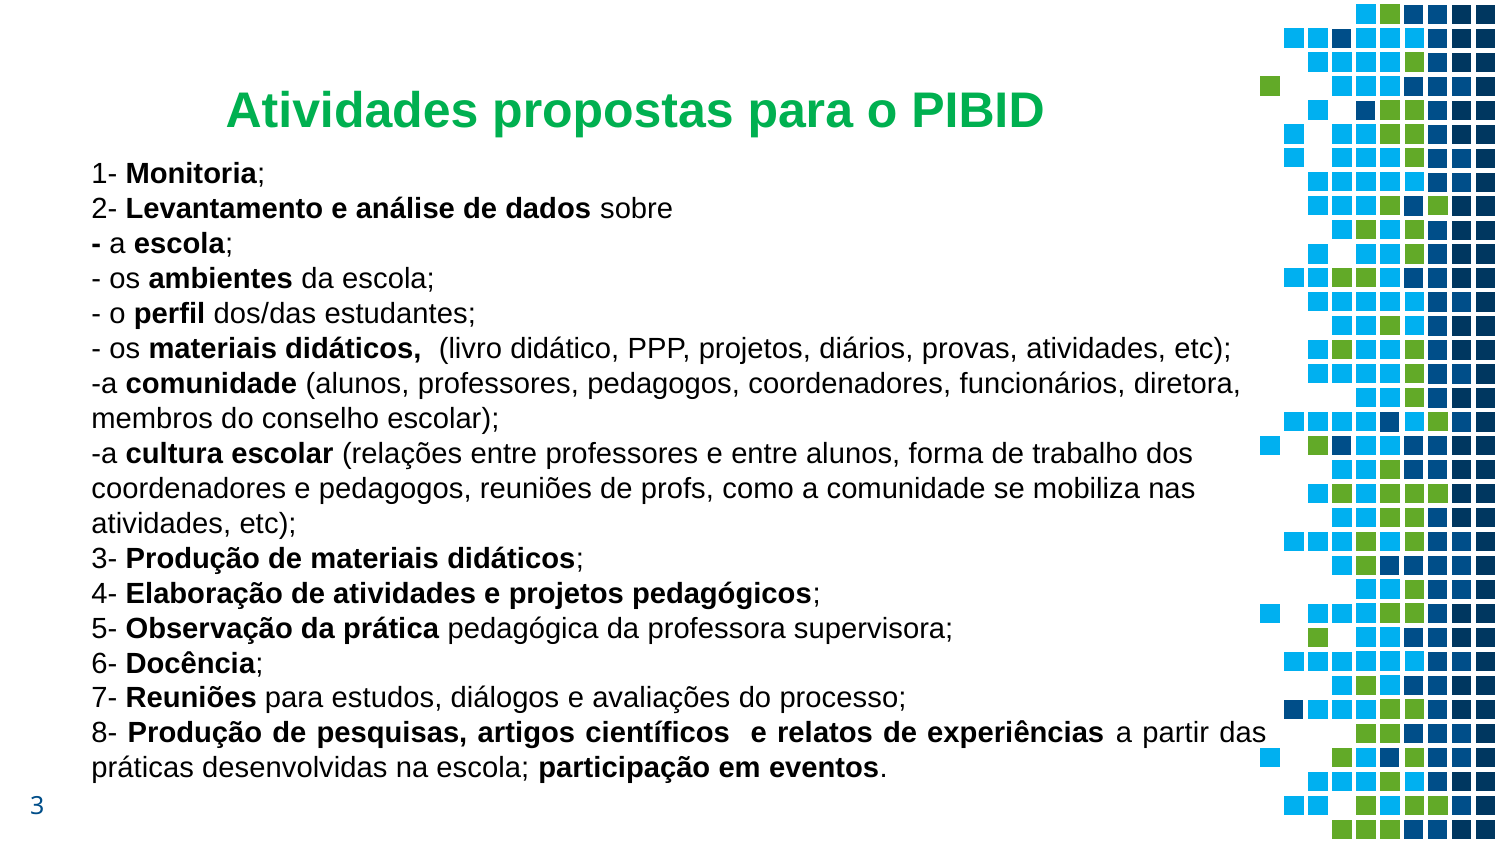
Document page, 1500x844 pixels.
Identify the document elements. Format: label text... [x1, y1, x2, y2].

text_box 1- Monitoria; 2- Levantamento e análise de dados sobre - a escola; - os ambientes da escola; - o perfil dos/das estudantes; - os materiais didáticos, (livro didático, PPP, projetos, diários, provas, atividades, etc); -a comunidade (alunos, professores, pedagogos, coordenadores, funcionários, diretora, membros do conselho escolar); -a cultura escolar (relações entre professores e entre alunos, forma de trabalho dos coordenadores e pedagogos, reuniões de profs, como a comunidade se mobiliza nas atividades, etc); 3- Produção de materiais didáticos; 4- Elaboração de atividades e projetos pedagógicos; 5- Observação da prática pedagógica da professora supervisora; 6- Docência; 7- Reuniões para estudos, diálogos e avaliações do processo; 8- Produção de pesquisas, artigos científicos e relatos de experiências a partir das práticas desenvolvidas na escola; participação em eventos. [76, 147, 1282, 844]
text_box Atividades propostas para o PIBID [210, 0, 1060, 146]
slide_number 3 [15, 774, 76, 839]
